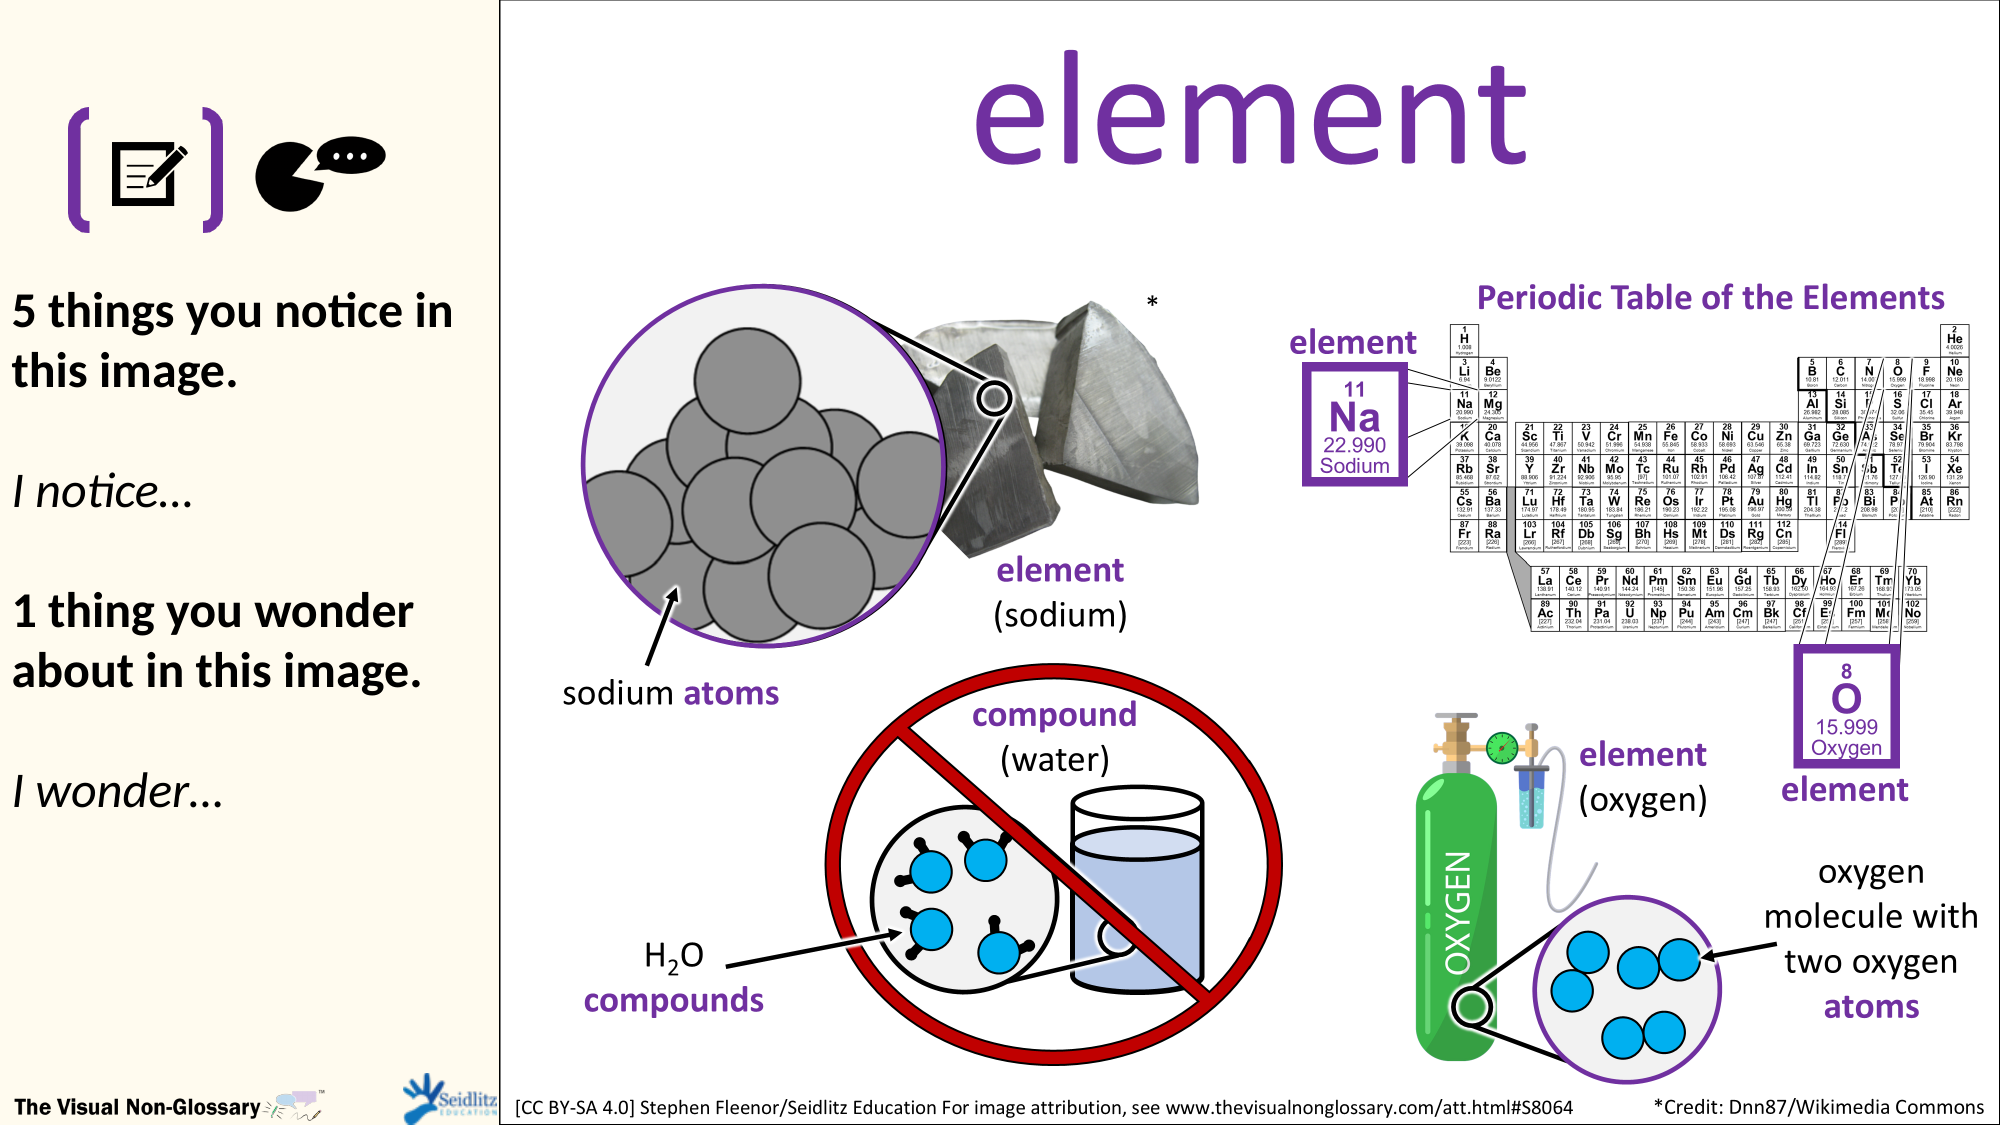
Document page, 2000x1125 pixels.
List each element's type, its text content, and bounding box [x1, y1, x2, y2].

picture [254, 136, 386, 212]
picture [68, 107, 223, 233]
text_box 5 things you notice in this image. I notice… 1 thing you wonder about in this image. I wonder… [0, 269, 494, 825]
picture [403, 1073, 497, 1125]
picture [499, 0, 2000, 1125]
picture [0, 1084, 328, 1125]
